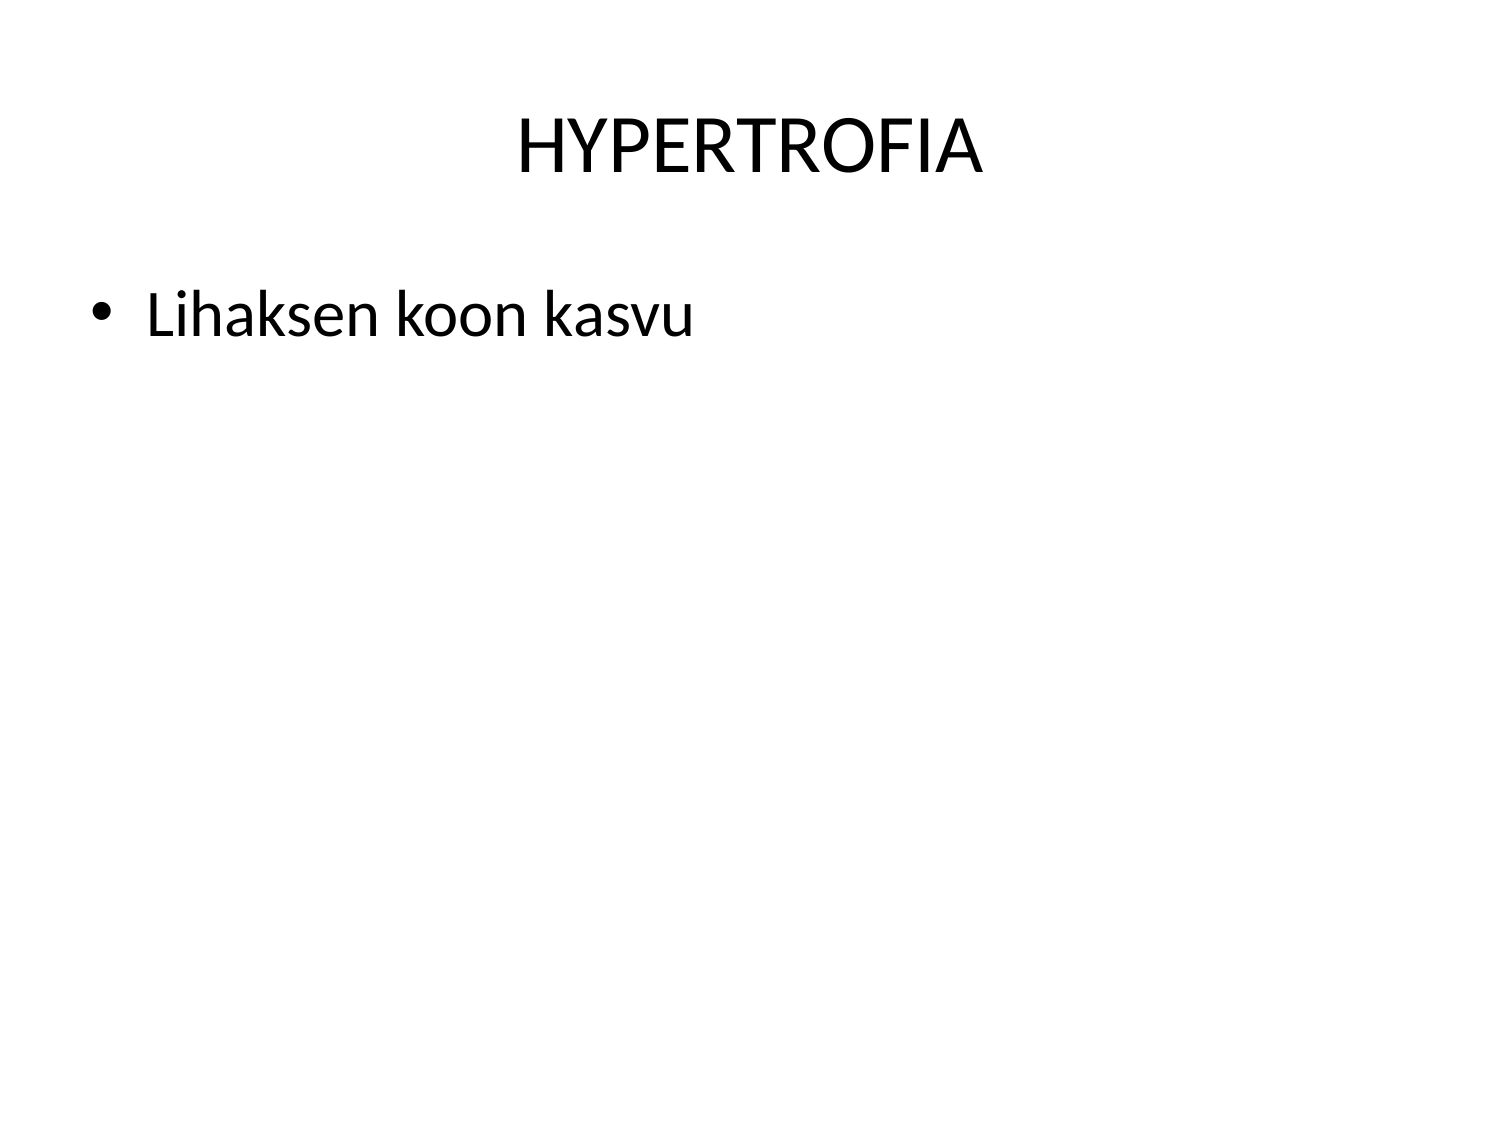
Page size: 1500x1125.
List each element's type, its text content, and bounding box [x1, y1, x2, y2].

list Lihaksen koon kasvu [75, 262, 1425, 1005]
title HYPERTROFIA [75, 45, 1425, 233]
